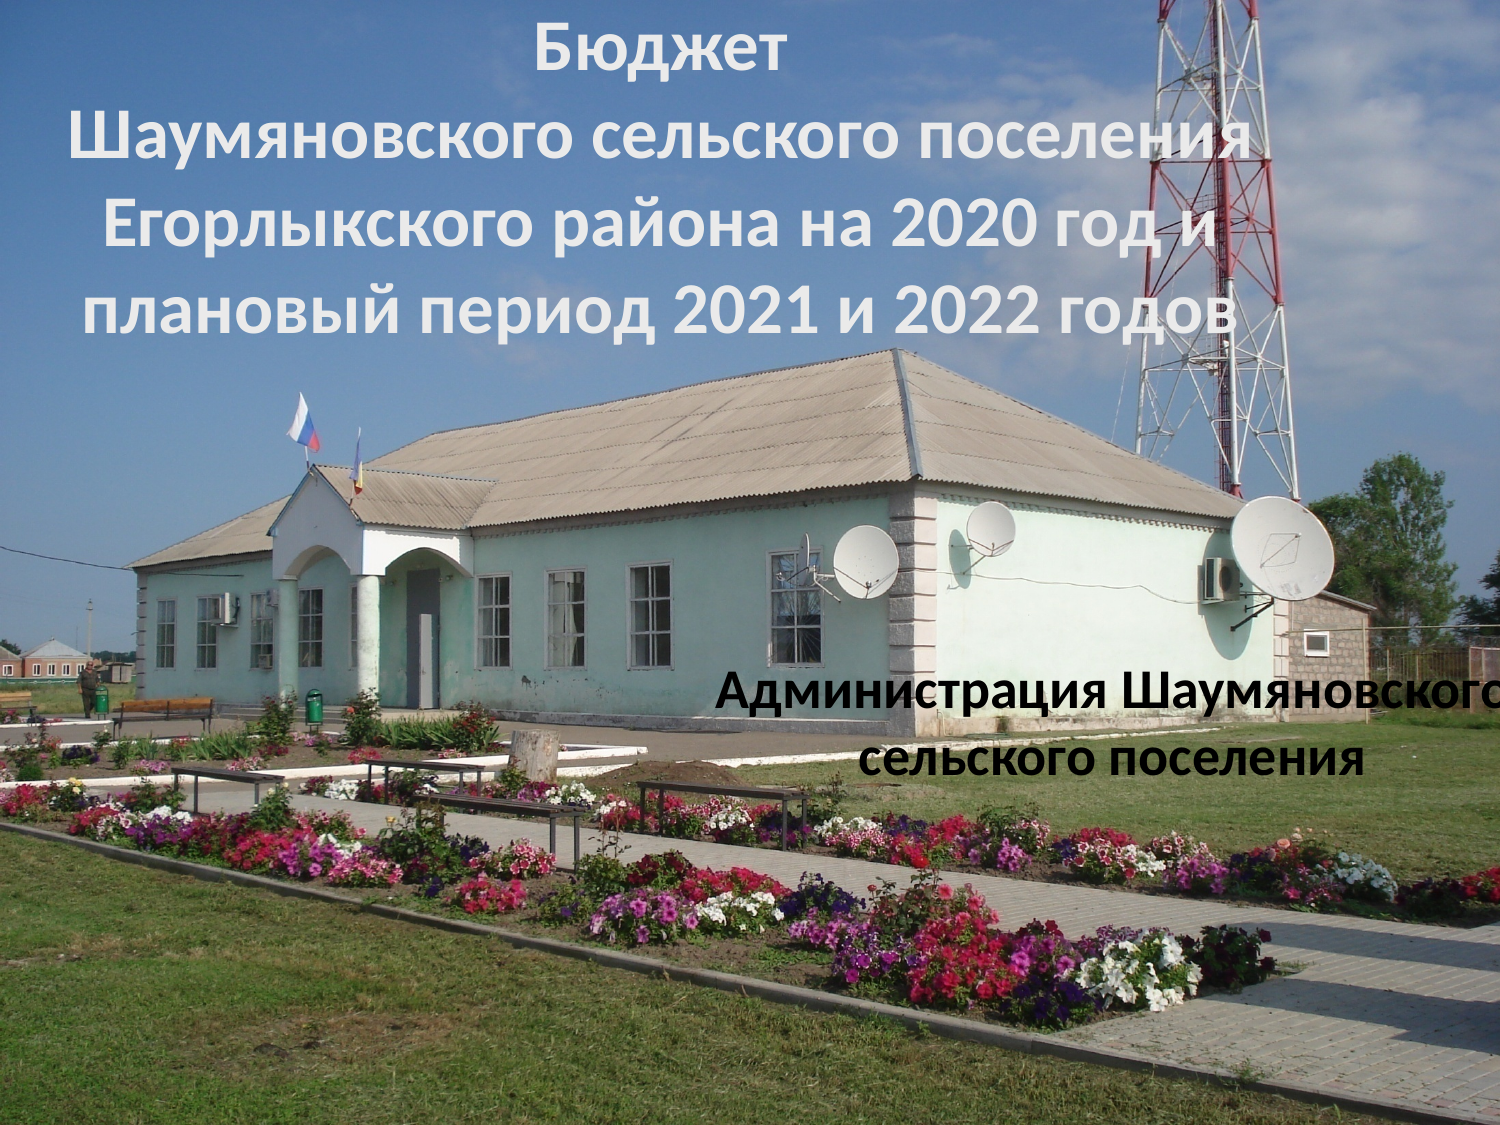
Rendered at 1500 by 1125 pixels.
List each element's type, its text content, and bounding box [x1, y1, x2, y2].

picture [0, 0, 1500, 1125]
subtitle Администрация Шаумяновского сельского поселения [656, 644, 1500, 832]
title Бюджет Шаумяновского сельского поселения Егорлыкского района на 2020 год и плановый период 2021 и 2022 годов [23, 58, 1299, 375]
